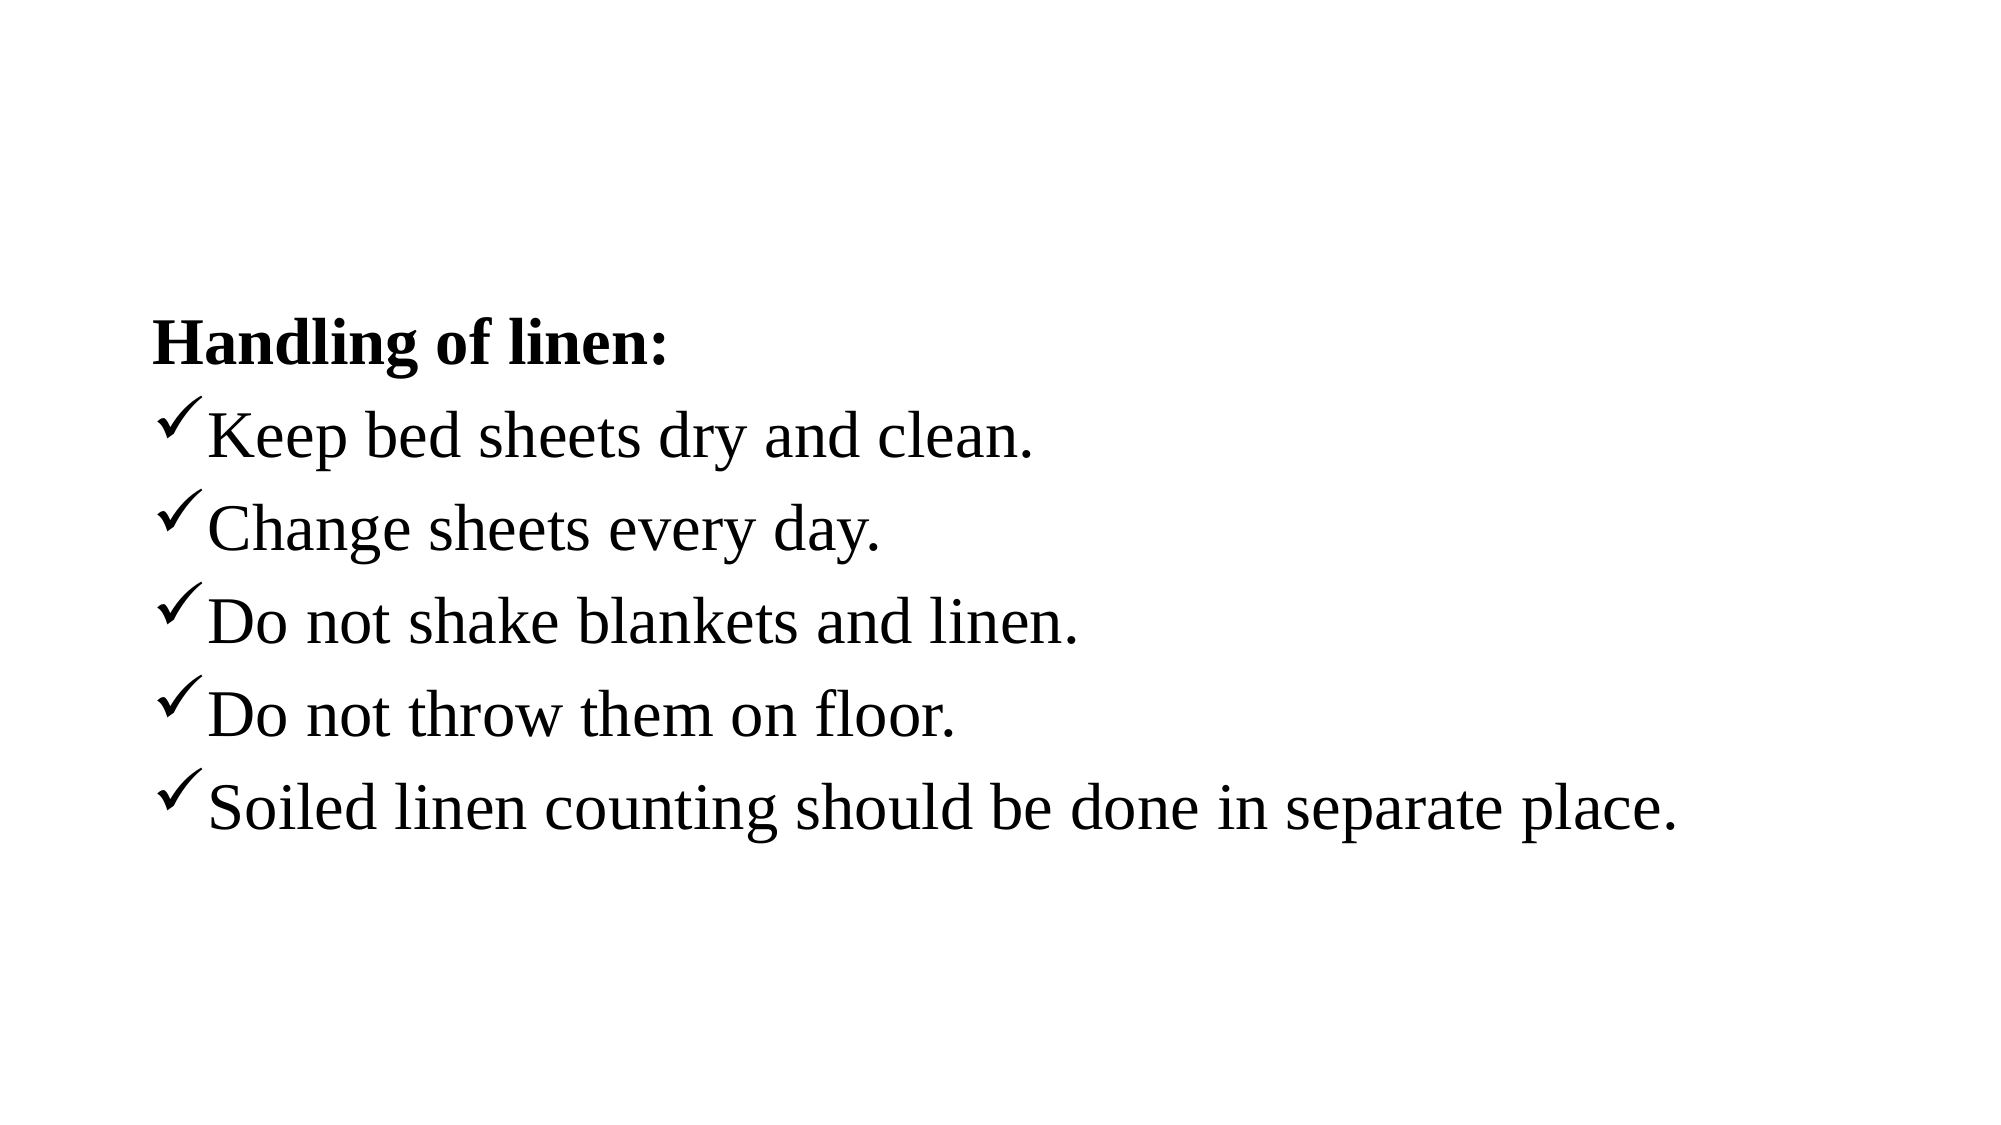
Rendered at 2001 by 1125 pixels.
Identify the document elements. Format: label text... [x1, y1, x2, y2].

list Handling of linen: Keep bed sheets dry and clean. Change sheets every day. Do not shake blankets and linen. Do not throw them on floor. Soiled linen counting should be done in separate place. [137, 299, 1863, 1014]
